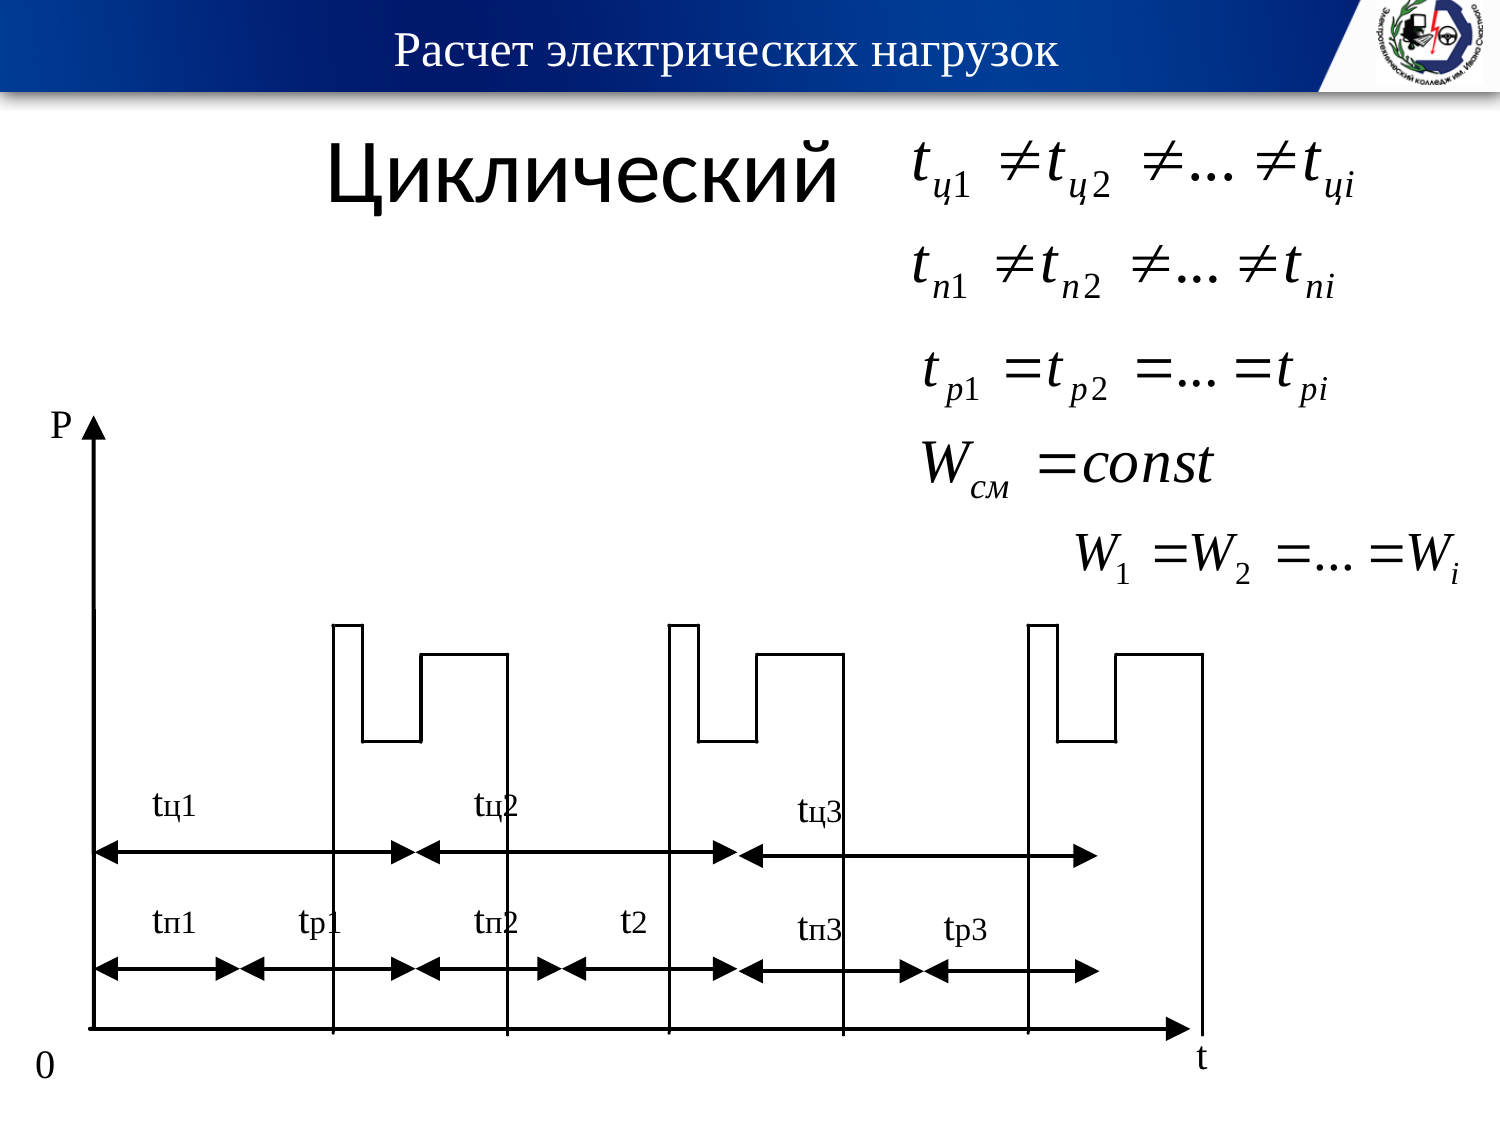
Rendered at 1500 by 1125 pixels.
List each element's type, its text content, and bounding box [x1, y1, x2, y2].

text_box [915, 325, 1340, 421]
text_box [5, 386, 1259, 1118]
picture [0, 0, 1500, 92]
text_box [915, 420, 1229, 514]
title Циклический [0, 109, 904, 229]
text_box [903, 219, 1349, 315]
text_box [903, 113, 1370, 221]
text_box Рр=Кф,аРср Qр=Кф ,р Qср [0, 103, 1259, 107]
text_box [1068, 514, 1471, 599]
